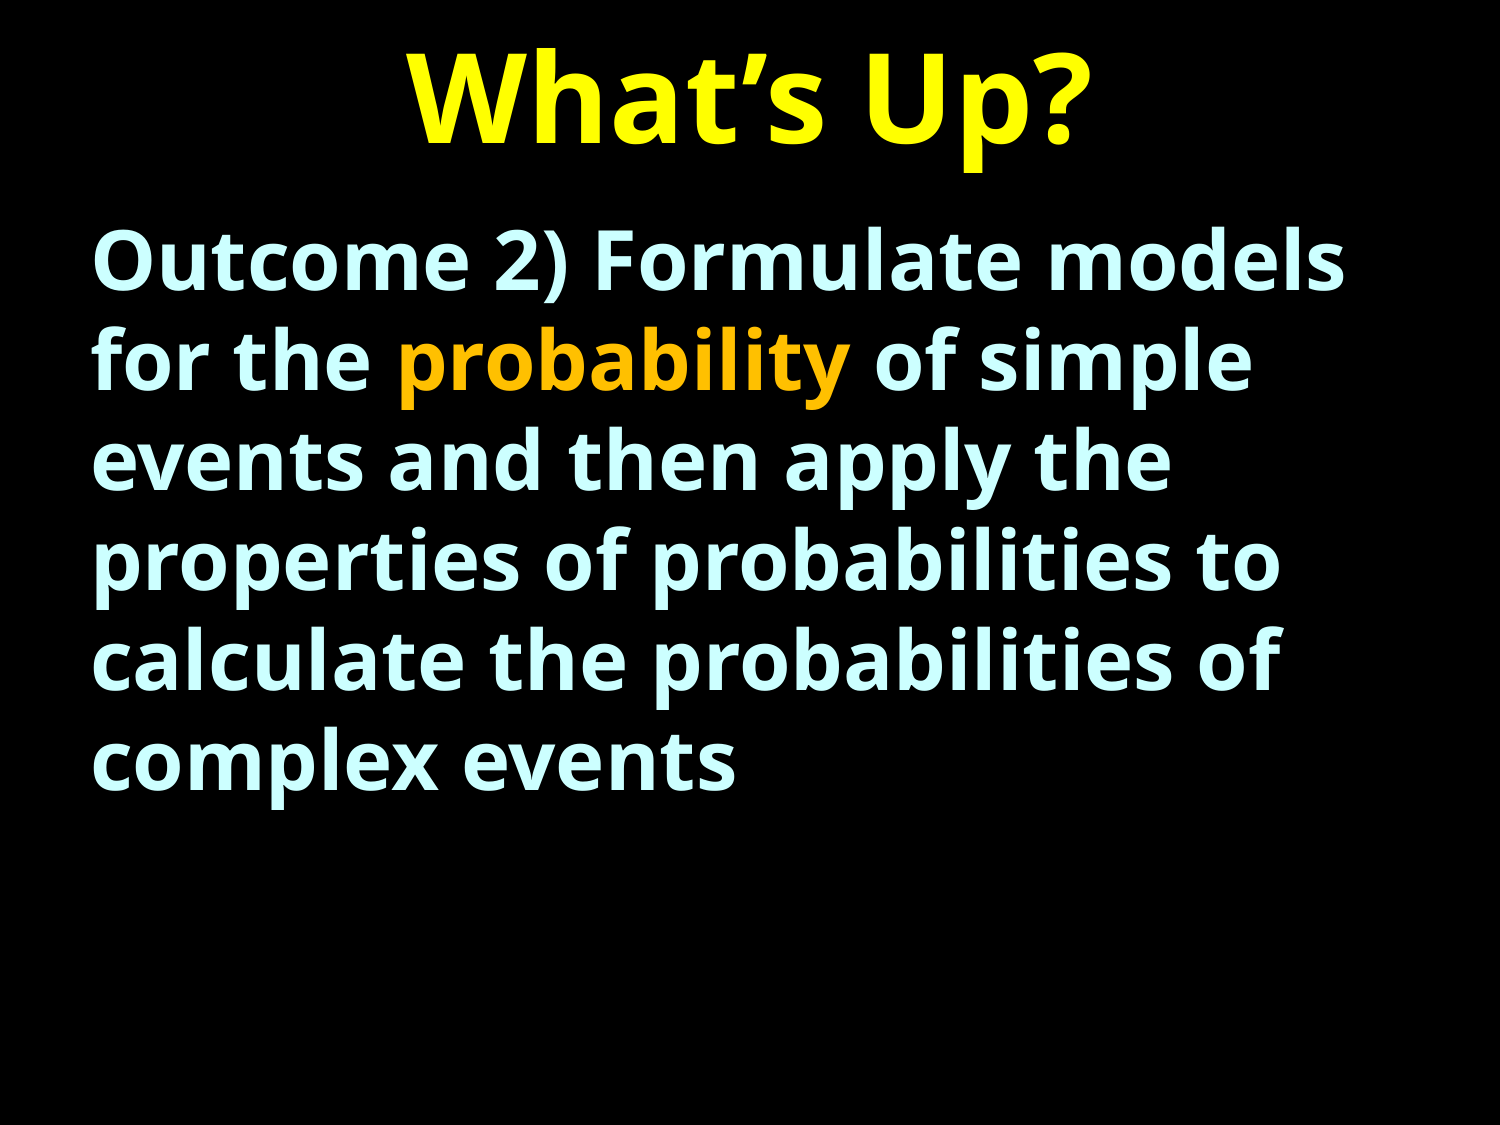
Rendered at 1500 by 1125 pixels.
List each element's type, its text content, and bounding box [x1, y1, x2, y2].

list Outcome 2) Formulate models for the probability of simple events and then apply the properties of probabilities to calculate the probabilities of complex events [75, 200, 1425, 1125]
title What’s Up? [0, 0, 1500, 188]
